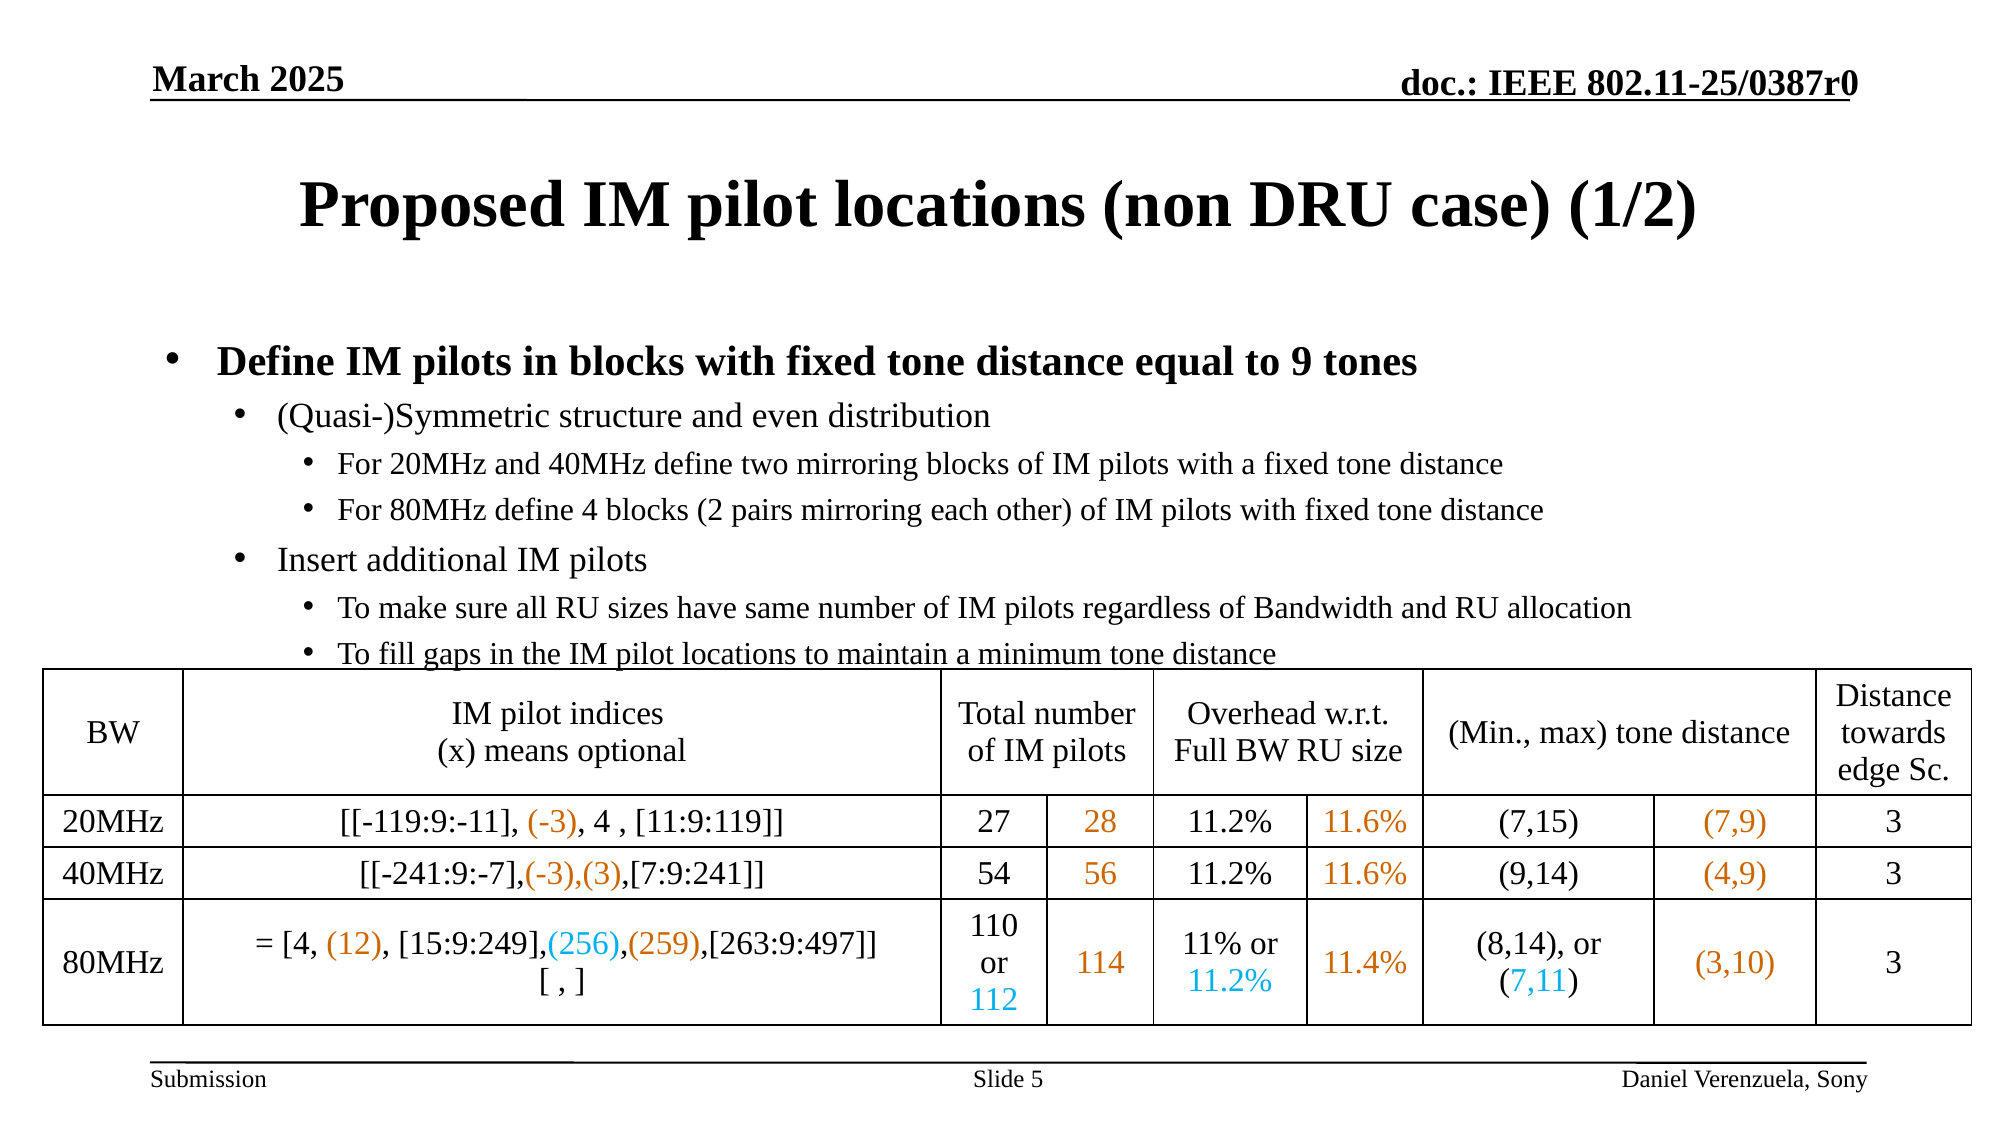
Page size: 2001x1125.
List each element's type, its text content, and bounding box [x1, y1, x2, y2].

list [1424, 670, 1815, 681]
list Define IM pilots in blocks with fixed tone distance equal to 9 tones (Quasi-)Symmetric structure and even distribution For 20MHz and 40MHz define two mirroring blocks of IM pilots with a fixed tone distance For 80MHz define 4 blocks (2 pairs mirroring each other) of IM pilots with fixed tone distance Insert additional IM pilots To make sure all RU sizes have same number of IM pilots regardless of Bandwidth and RU allocation To fill gaps in the IM pilot locations to maintain a minimum tone distance [149, 324, 1869, 668]
footer Daniel Verenzuela, Sony [1171, 1061, 1869, 1093]
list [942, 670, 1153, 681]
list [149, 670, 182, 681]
slide_number Slide 5 [950, 1061, 1067, 1123]
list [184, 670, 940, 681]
title Proposed IM pilot locations (non DRU case) (1/2) [149, 112, 1850, 288]
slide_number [152, 54, 563, 100]
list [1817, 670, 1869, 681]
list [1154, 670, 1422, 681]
